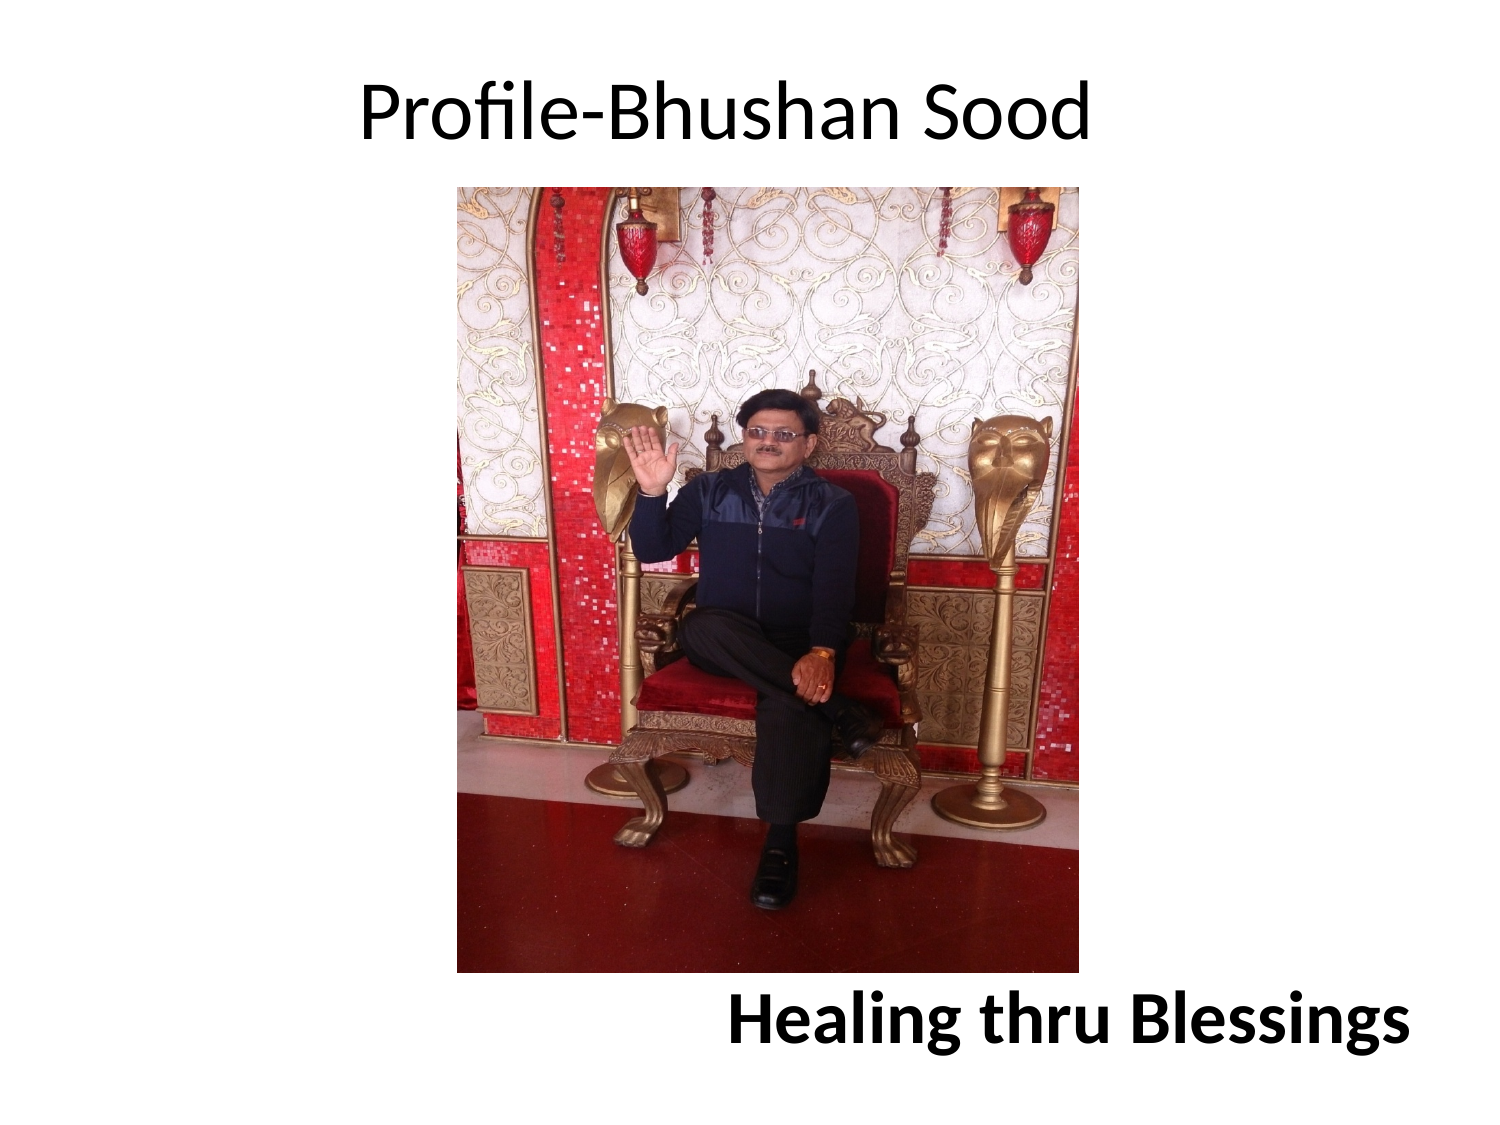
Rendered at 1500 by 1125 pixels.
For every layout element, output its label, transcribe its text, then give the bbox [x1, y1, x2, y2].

picture [456, 187, 1079, 973]
title Profile-Bhushan Sood [246, 46, 1207, 164]
subtitle Healing thru Blessings [679, 960, 1461, 1079]
